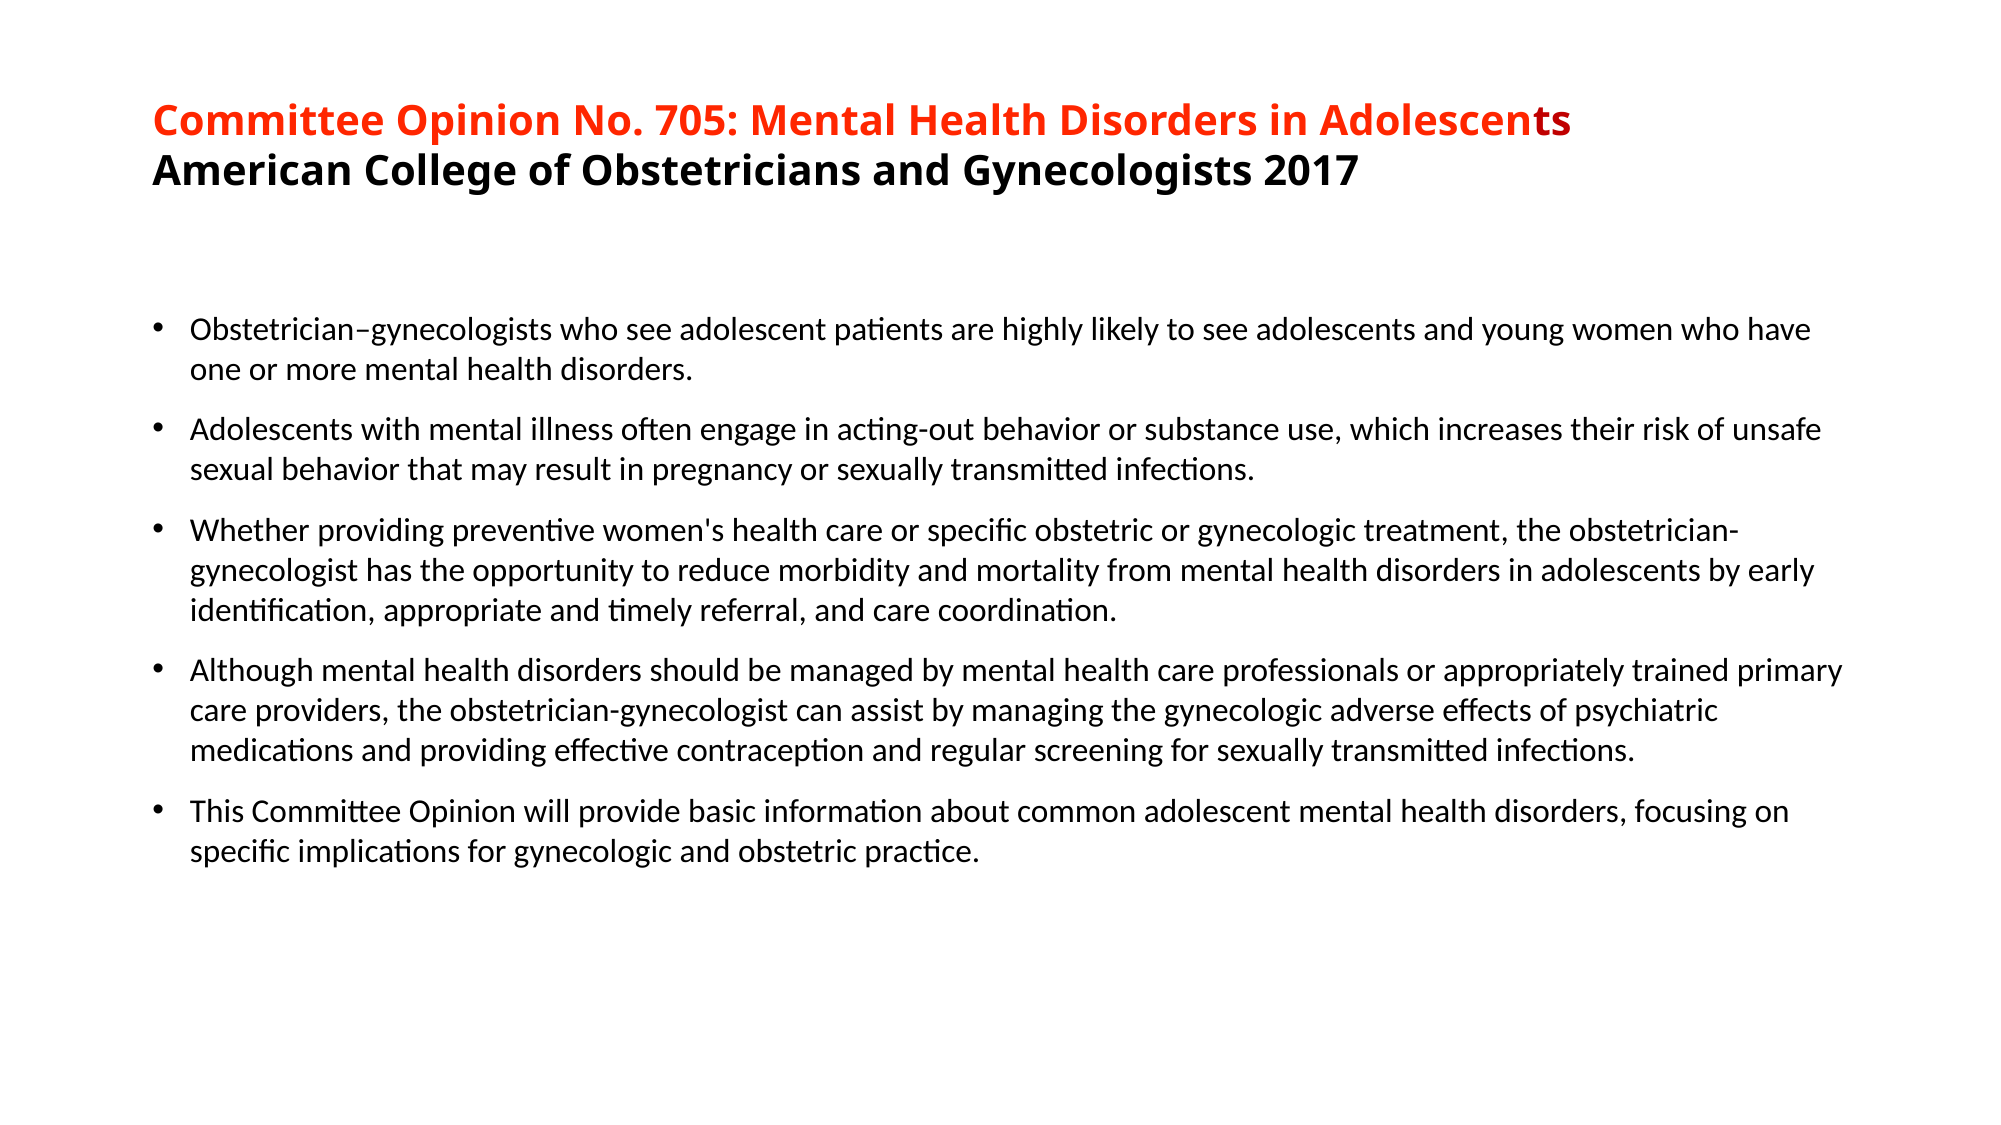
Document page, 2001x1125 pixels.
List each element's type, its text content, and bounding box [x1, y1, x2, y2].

list Obstetrician–gynecologists who see adolescent patients are highly likely to see adolescents and young women who have one or more mental health disorders. Adolescents with mental illness often engage in acting-out behavior or substance use, which increases their risk of unsafe sexual behavior that may result in pregnancy or sexually transmitted infections. Whether providing preventive women's health care or specific obstetric or gynecologic treatment, the obstetrician-gynecologist has the opportunity to reduce morbidity and mortality from mental health disorders in adolescents by early identification, appropriate and timely referral, and care coordination. Although mental health disorders should be managed by mental health care professionals or appropriately trained primary care providers, the obstetrician-gynecologist can assist by managing the gynecologic adverse effects of psychiatric medications and providing effective contraception and regular screening for sexually transmitted infections. This Committee Opinion will provide basic information about common adolescent mental health disorders, focusing on specific implications for gynecologic and obstetric practice. [137, 299, 1863, 1014]
title Committee Opinion No. 705: Mental Health Disorders in Adolescents American College of Obstetricians and Gynecologists 2017 [137, 59, 1863, 278]
